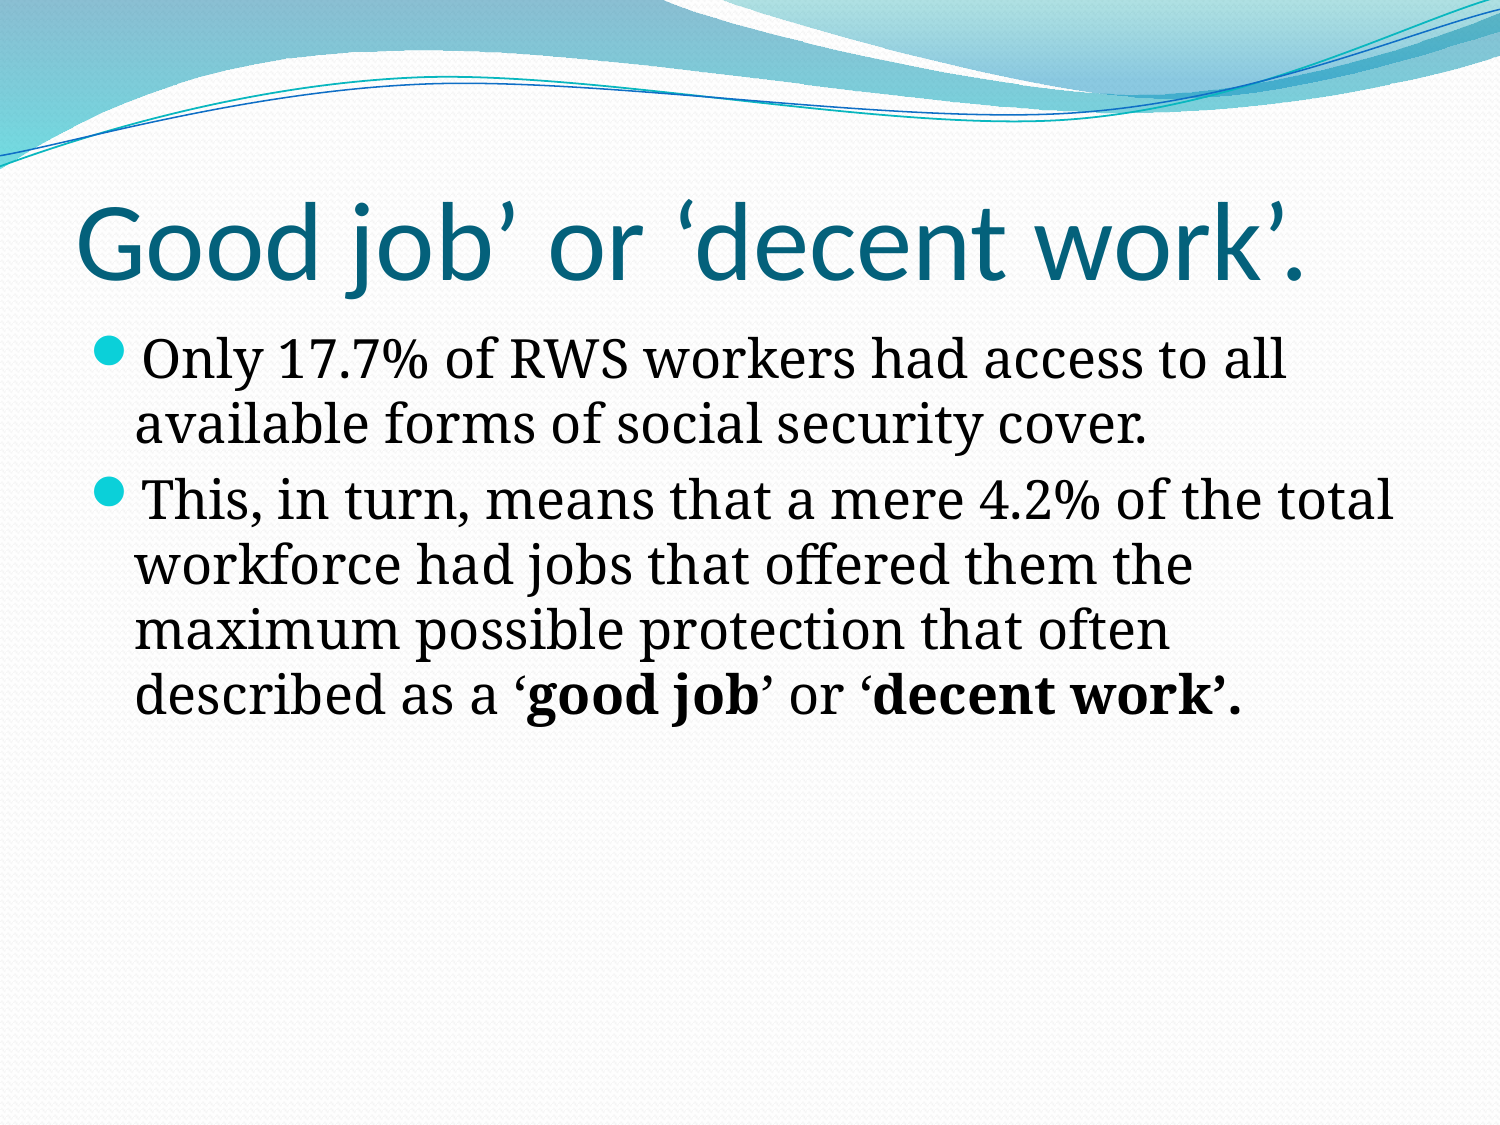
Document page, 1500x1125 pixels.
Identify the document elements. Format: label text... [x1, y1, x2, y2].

title Good job’ or ‘decent work’. [75, 115, 1425, 303]
list Only 17.7% of RWS workers had access to all available forms of social security cover. This, in turn, means that a mere 4.2% of the total workforce had jobs that offered them the maximum possible protection that often described as a ‘good job’ or ‘decent work’. [75, 317, 1425, 1038]
